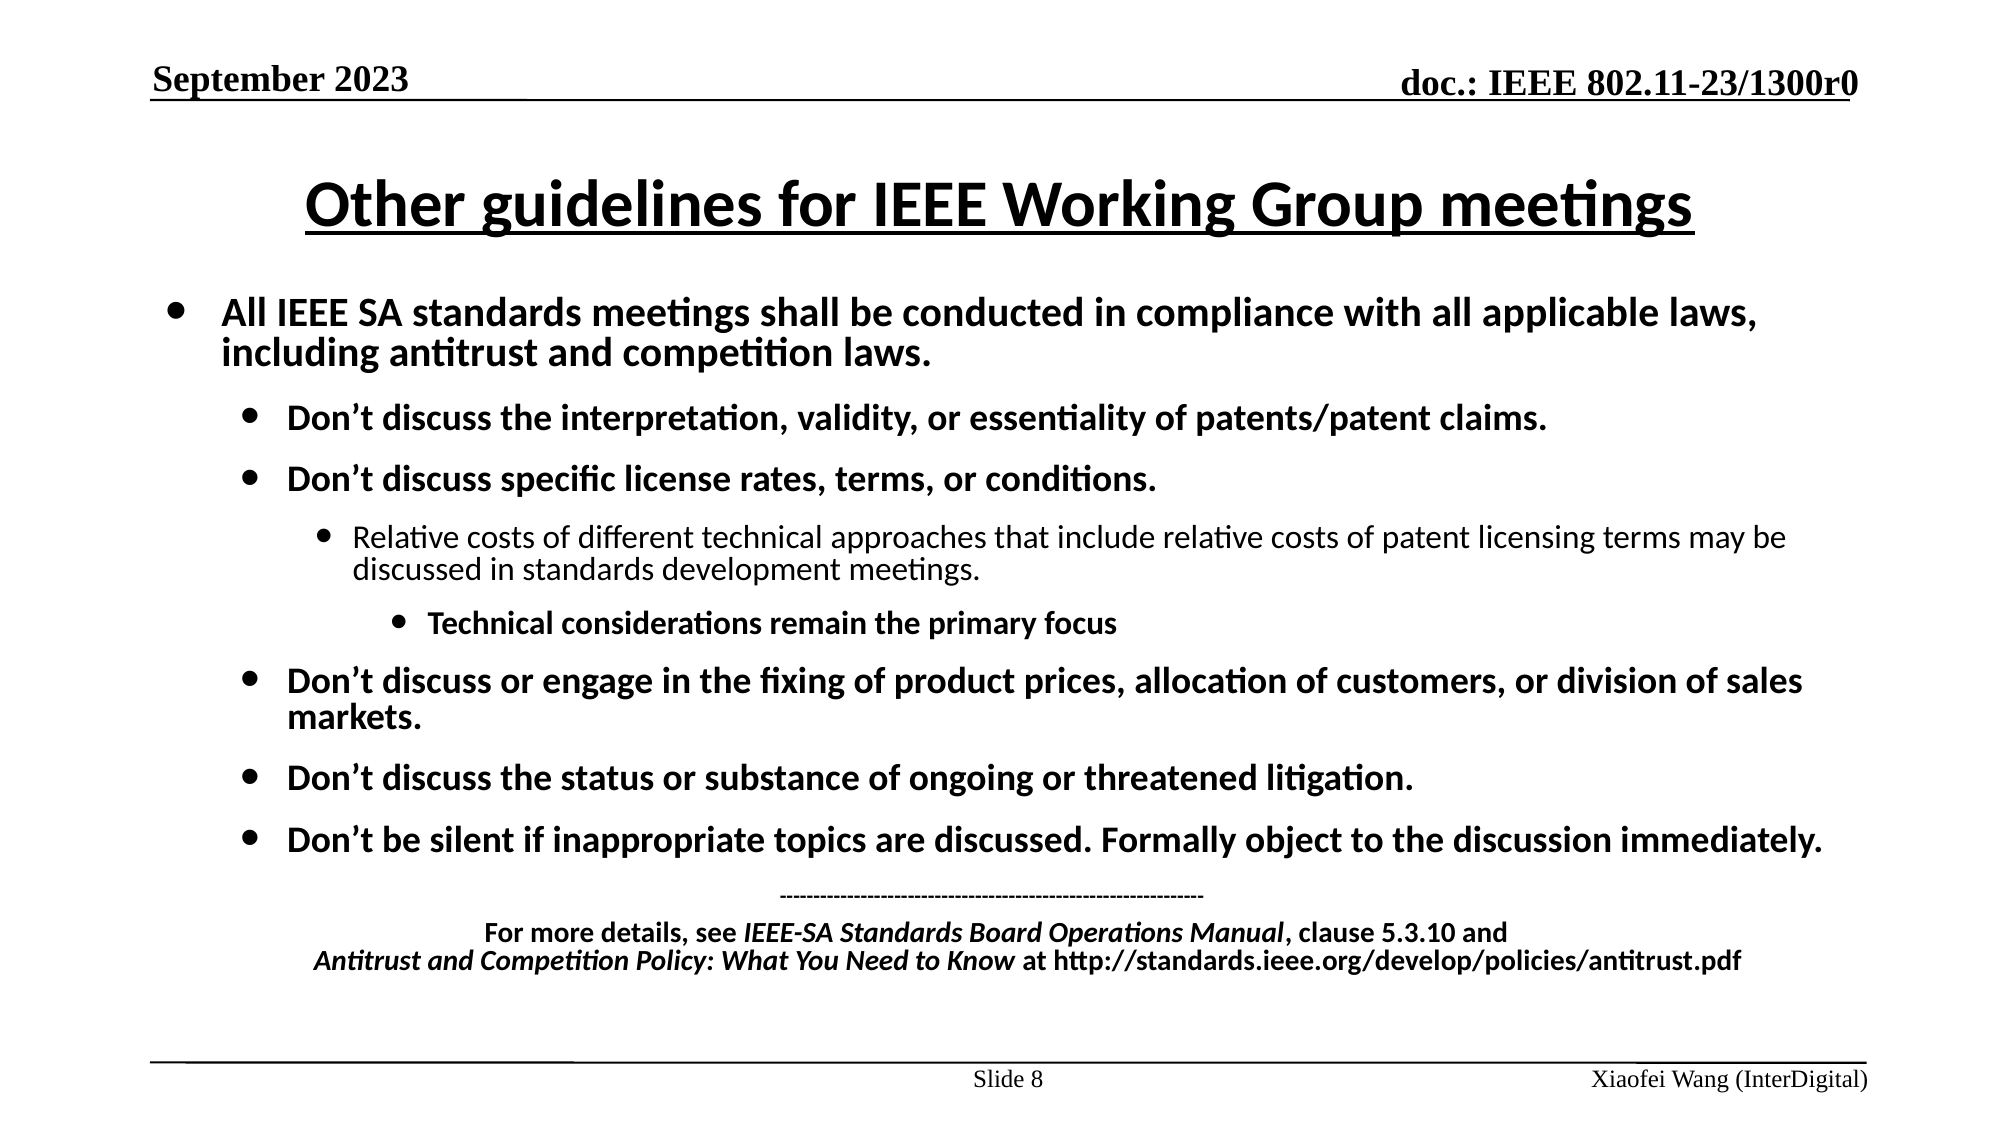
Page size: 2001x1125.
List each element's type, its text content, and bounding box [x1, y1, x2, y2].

list All IEEE SA standards meetings shall be conducted in compliance with all applicable laws, including antitrust and competition laws. Don’t discuss the interpretation, validity, or essentiality of patents/patent claims. Don’t discuss specific license rates, terms, or conditions. Relative costs of different technical approaches that include relative costs of patent licensing terms may be discussed in standards development meetings. Technical considerations remain the primary focus Don’t discuss or engage in the fixing of product prices, allocation of customers, or division of sales markets. Don’t discuss the status or substance of ongoing or threatened litigation. Don’t be silent if inappropriate topics are discussed. Formally object to the discussion immediately. --------------------------------------------------------------- For more details, see IEEE-SA Standards Board Operations Manual, clause 5.3.10 and Antitrust and Competition Policy: What You Need to Know at http://standards.ieee.org/develop/policies/antitrust.pdf [149, 286, 1850, 1000]
slide_number Slide 8 [950, 1061, 1067, 1123]
title Other guidelines for IEEE Working Group meetings [149, 112, 1850, 286]
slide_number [152, 54, 563, 100]
footer Xiaofei Wang (InterDigital) [1171, 1061, 1869, 1093]
